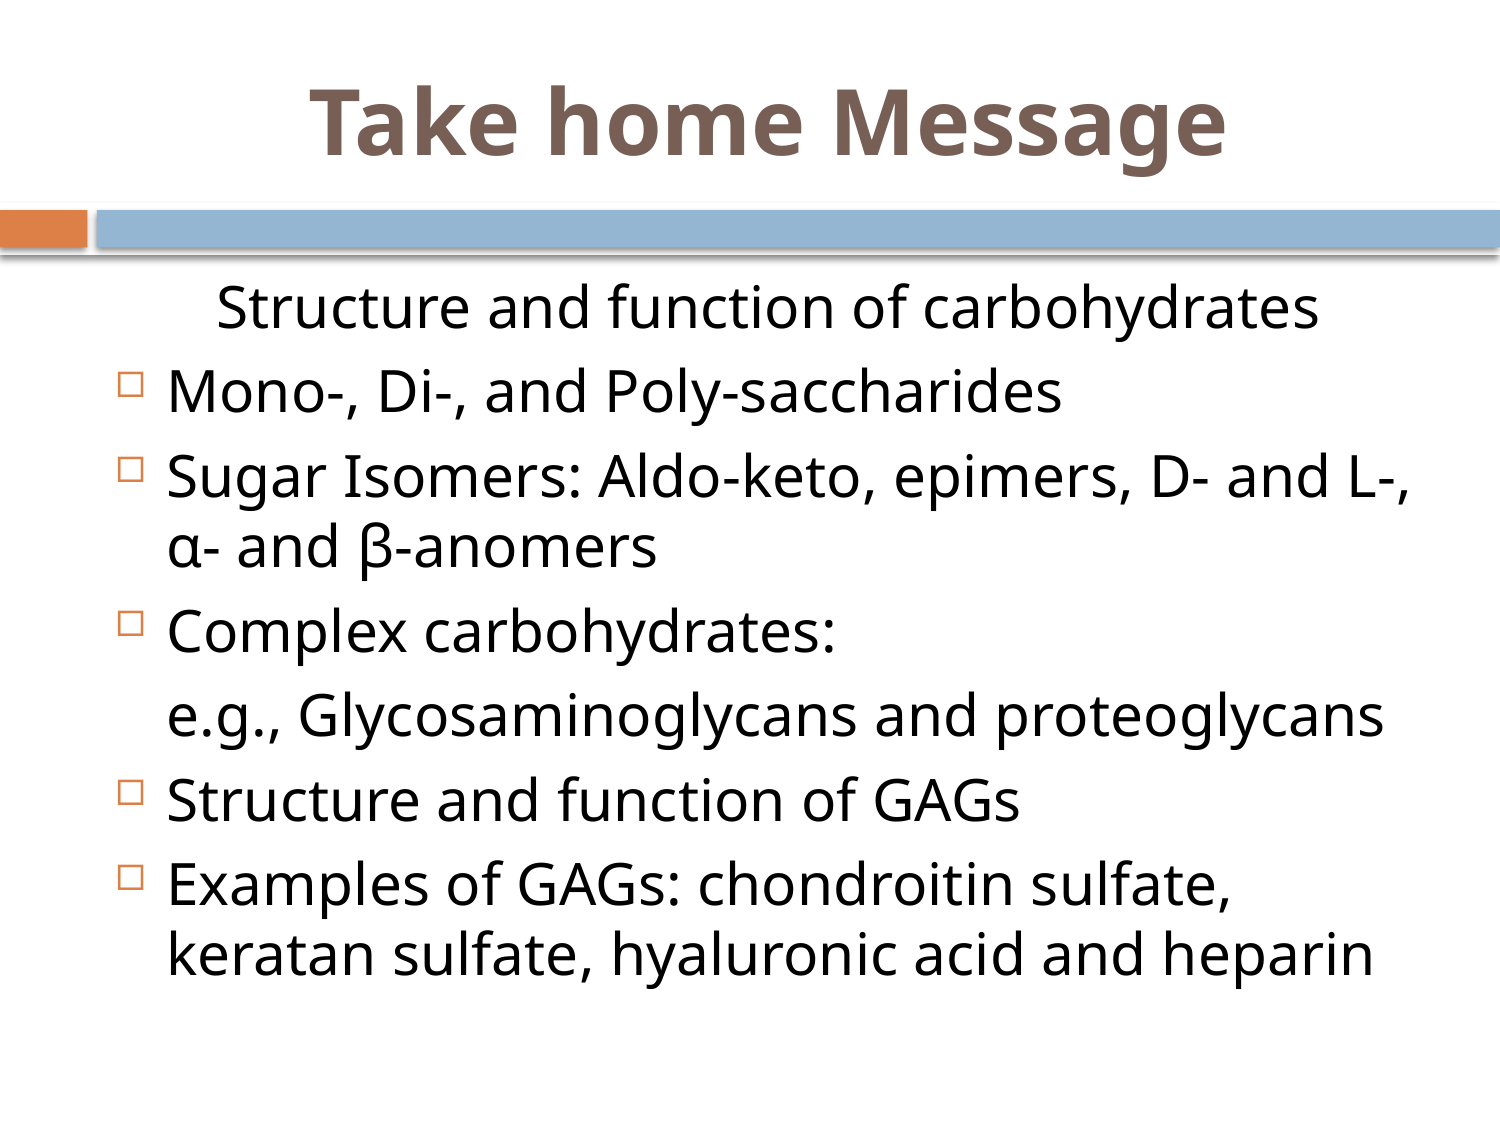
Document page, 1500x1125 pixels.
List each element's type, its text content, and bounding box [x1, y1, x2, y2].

title Take home Message [100, 37, 1438, 200]
list Structure and function of carbohydrates Mono-, Di-, and Poly-saccharides Sugar Isomers: Aldo-keto, epimers, D- and L-, α- and β-anomers Complex carbohydrates: e.g., Glycosaminoglycans and proteoglycans Structure and function of GAGs Examples of GAGs: chondroitin sulfate, keratan sulfate, hyaluronic acid and heparin [100, 262, 1438, 1050]
